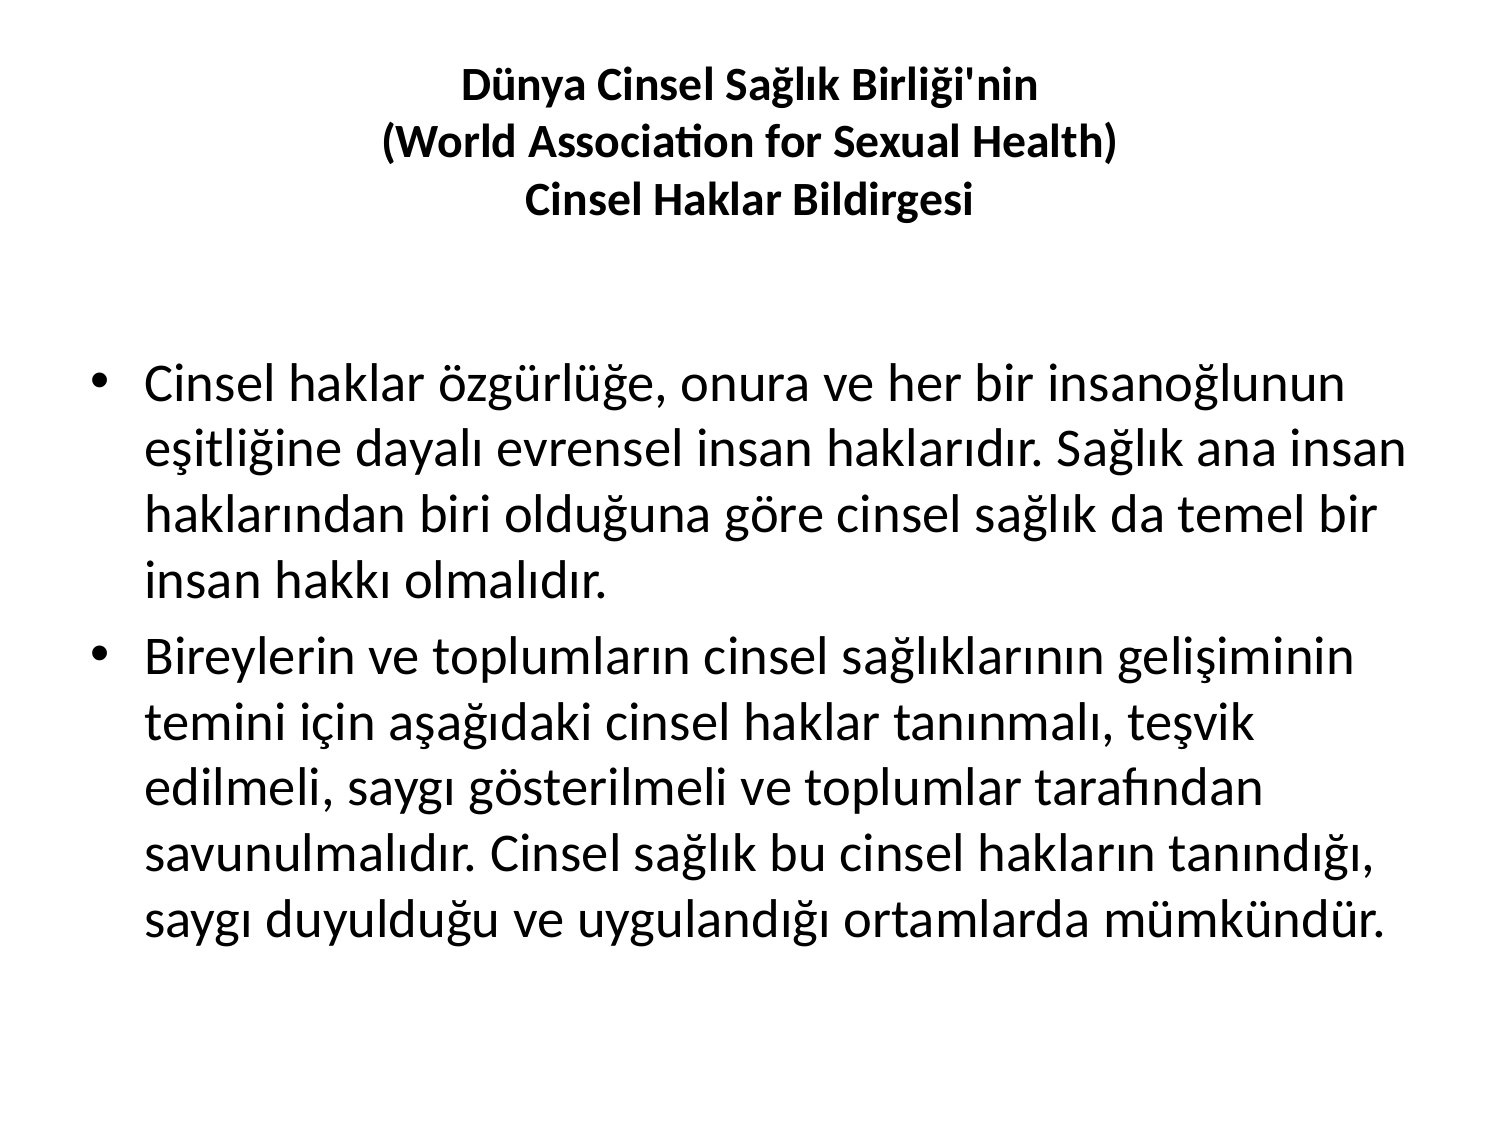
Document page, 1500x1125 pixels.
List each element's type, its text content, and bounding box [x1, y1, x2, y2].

title Dünya Cinsel Sağlık Birliği'nin (World Association for Sexual Health) Cinsel Haklar Bildirgesi [75, 45, 1425, 233]
list Cinsel haklar özgürlüğe, onura ve her bir insanoğlunun eşitliğine dayalı evrensel insan haklarıdır. Sağlık ana insan haklarından biri olduğuna göre cinsel sağlık da temel bir insan hakkı olmalıdır. Bireylerin ve toplumların cinsel sağlıklarının gelişiminin temini için aşağıdaki cinsel haklar tanınmalı, teşvik edilmeli, saygı gösterilmeli ve toplumlar tarafından savunulmalıdır. Cinsel sağlık bu cinsel hakların tanındığı, saygı duyulduğu ve uygulandığı ortamlarda mümkündür. [75, 262, 1425, 1005]
